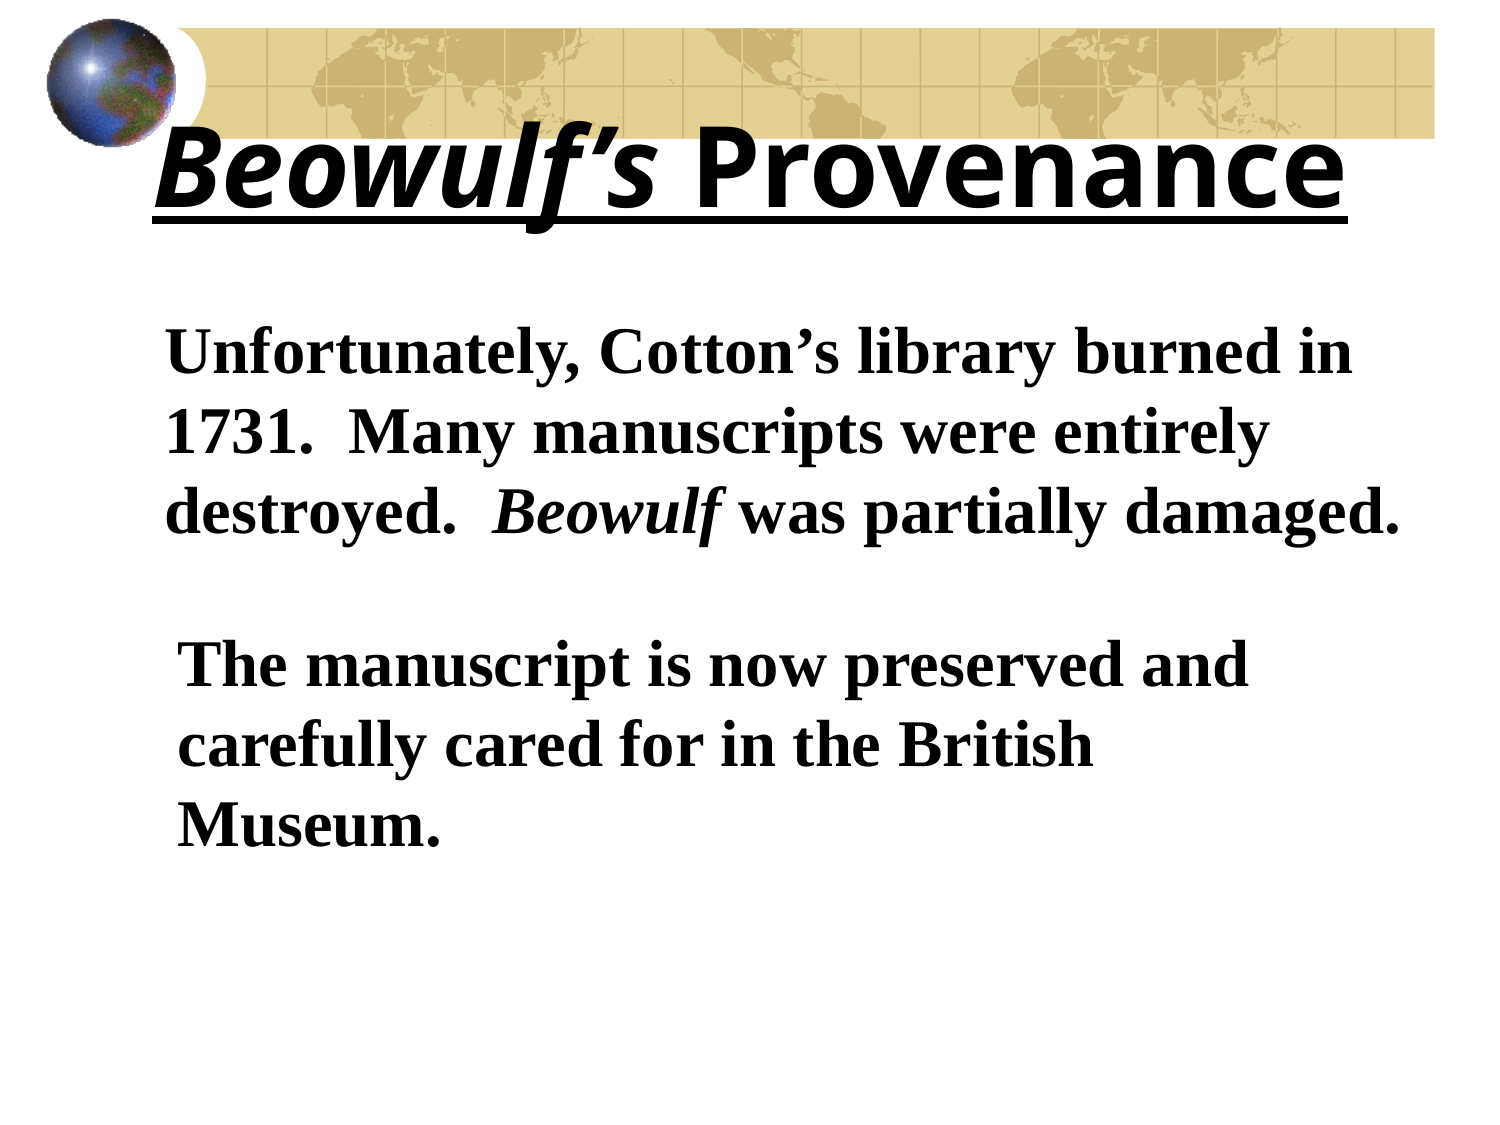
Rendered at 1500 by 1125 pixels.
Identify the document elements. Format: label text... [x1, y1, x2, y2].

text_box Unfortunately, Cotton’s library burned in 1731. Many manuscripts were entirely destroyed. Beowulf was partially damaged. [149, 299, 1425, 555]
text_box The manuscript is now preserved and carefully cared for in the British Museum. [162, 612, 1388, 868]
text_box Beowulf’s Provenance [125, 87, 1375, 238]
picture [42, 14, 190, 151]
